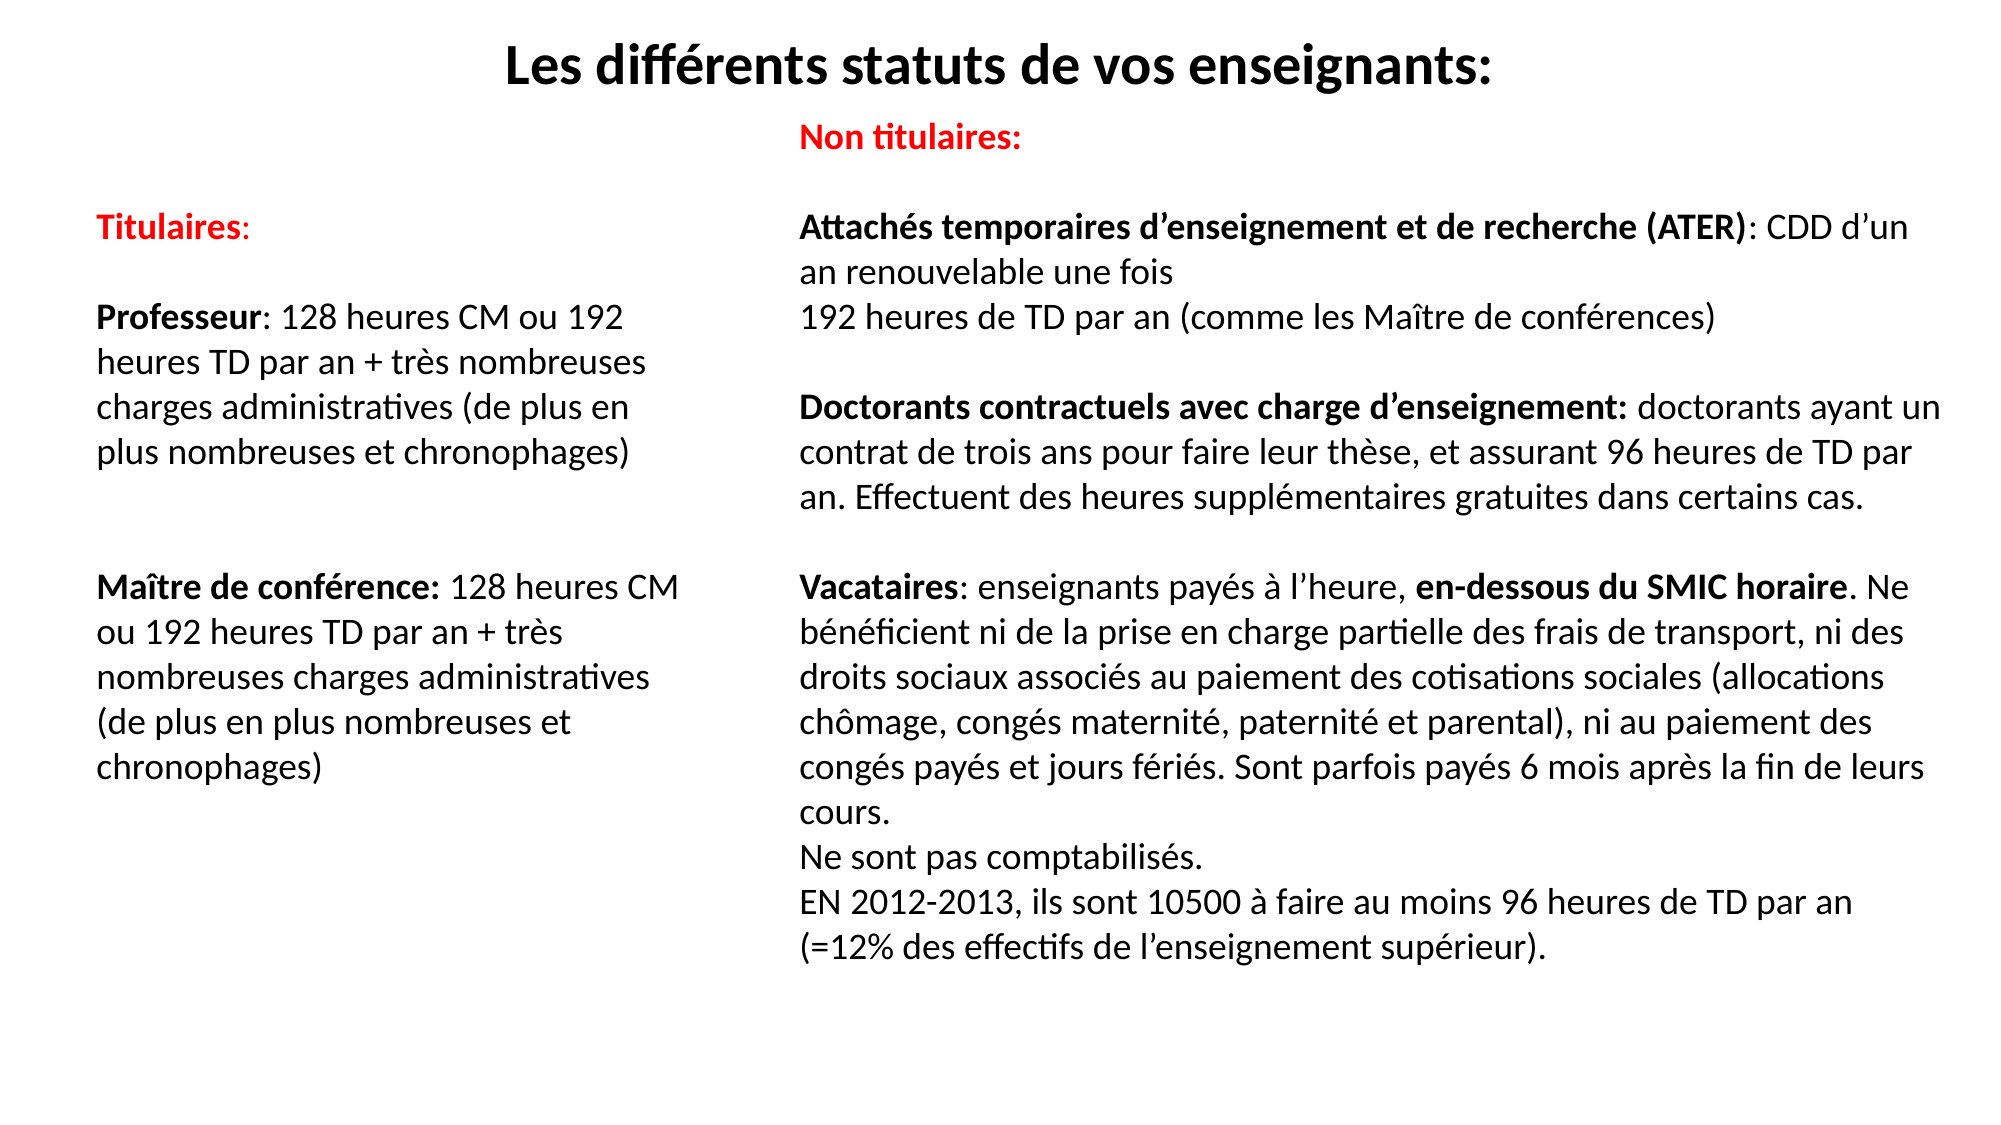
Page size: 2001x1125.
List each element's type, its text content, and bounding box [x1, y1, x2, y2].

text_box Les différents statuts de vos enseignants: [490, 19, 1509, 104]
text_box Titulaires: Professeur: 128 heures CM ou 192 heures TD par an + très nombreuses charges administratives (de plus en plus nombreuses et chronophages) Maître de conférence: 128 heures CM ou 192 heures TD par an + très nombreuses charges administratives (de plus en plus nombreuses et chronophages) [81, 194, 711, 885]
text_box Non titulaires: Attachés temporaires d’enseignement et de recherche (ATER): CDD d’un an renouvelable une fois 192 heures de TD par an (comme les Maître de conférences) Doctorants contractuels avec charge d’enseignement: doctorants ayant un contrat de trois ans pour faire leur thèse, et assurant 96 heures de TD par an. Effectuent des heures supplémentaires gratuites dans certains cas. Vacataires: enseignants payés à l’heure, en-dessous du SMIC horaire. Ne bénéficient ni de la prise en charge partielle des frais de transport, ni des droits sociaux associés au paiement des cotisations sociales (allocations chômage, congés maternité, paternité et parental), ni au paiement des congés payés et jours fériés. Sont parfois payés 6 mois après la fin de leurs cours. Ne sont pas comptabilisés. EN 2012-2013, ils sont 10500 à faire au moins 96 heures de TD par an (=12% des effectifs de l’enseignement supérieur). [784, 104, 1961, 1065]
